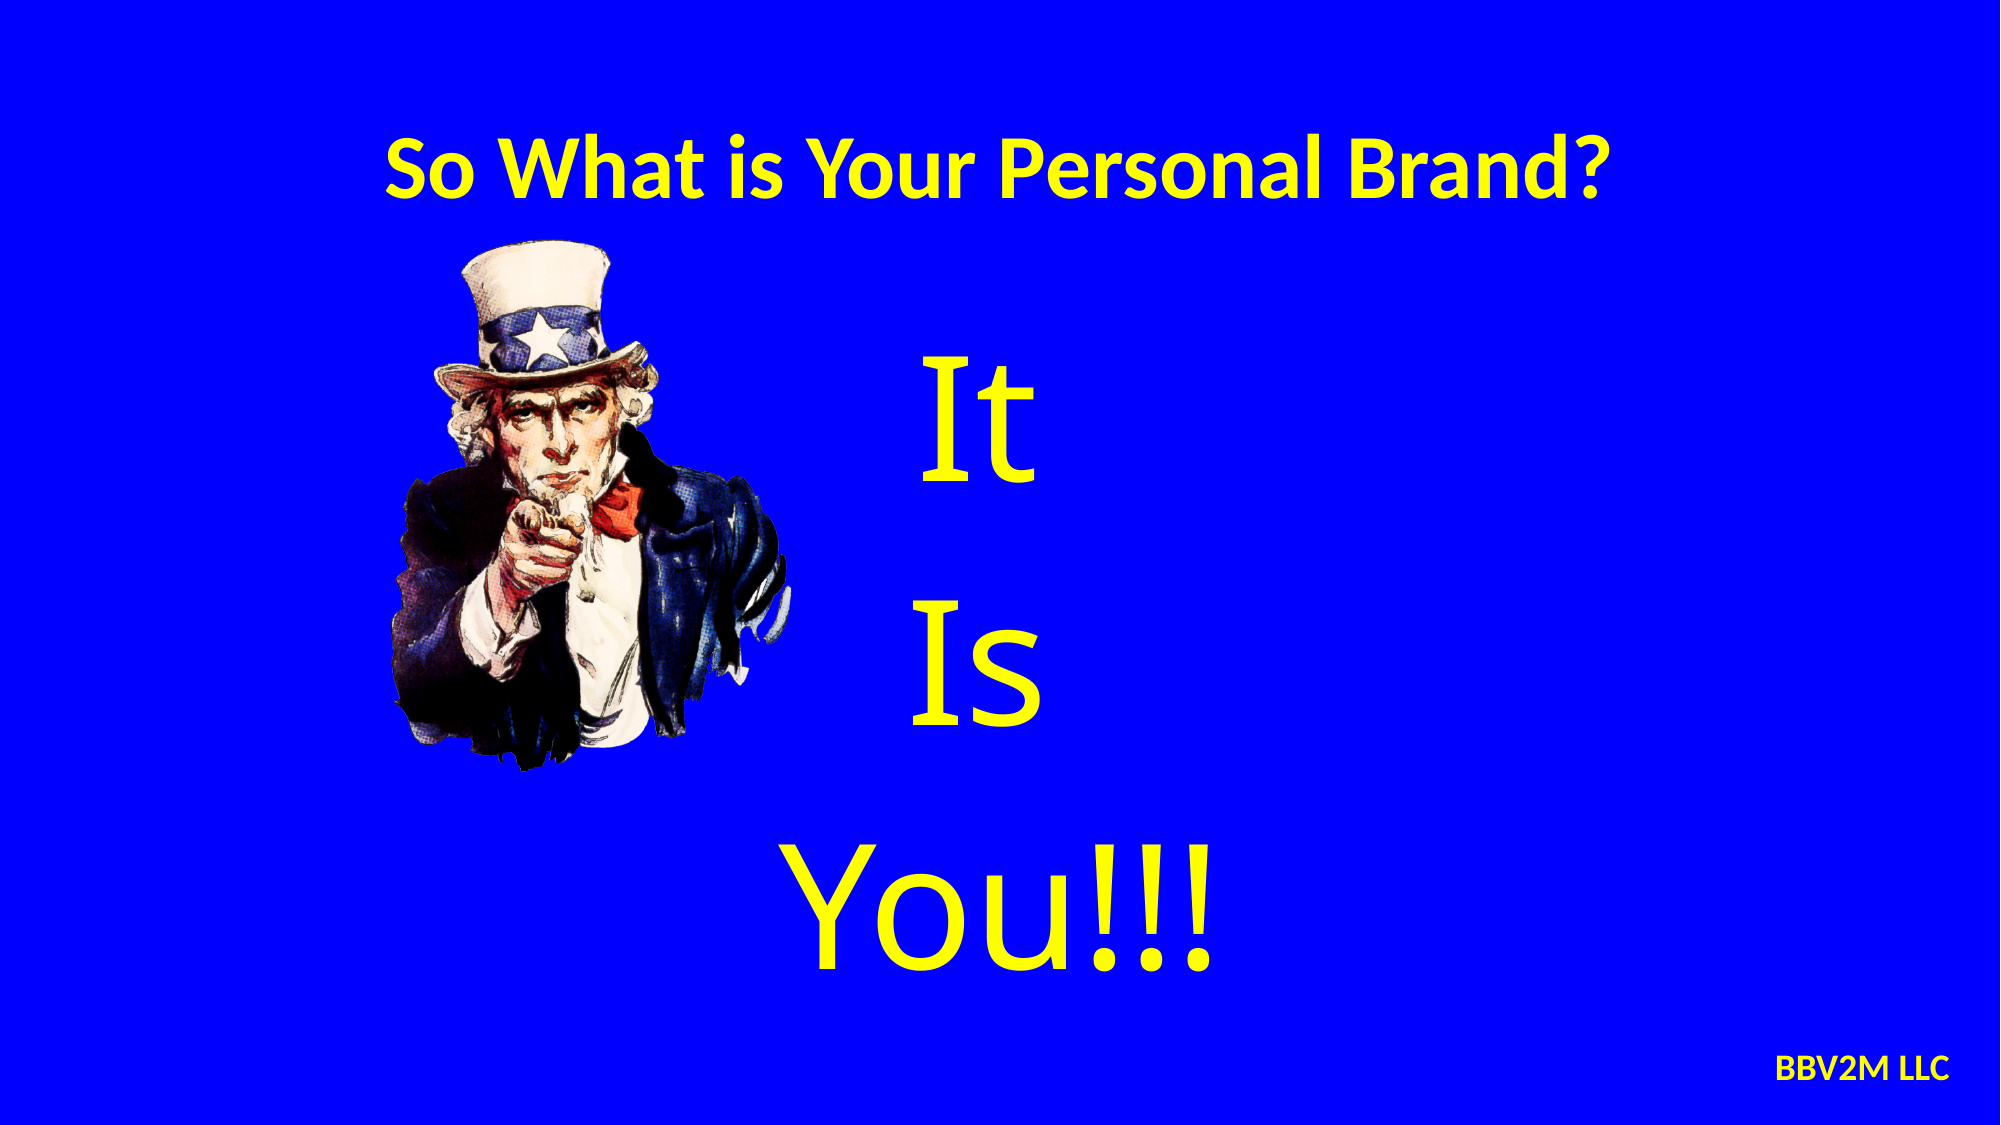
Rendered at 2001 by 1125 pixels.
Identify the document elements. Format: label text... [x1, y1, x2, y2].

title So What is Your Personal Brand? [137, 59, 1863, 278]
list It Is You!!! [137, 299, 1863, 1014]
text_box BBV2M LLC [1760, 1035, 1965, 1096]
picture [384, 228, 798, 784]
